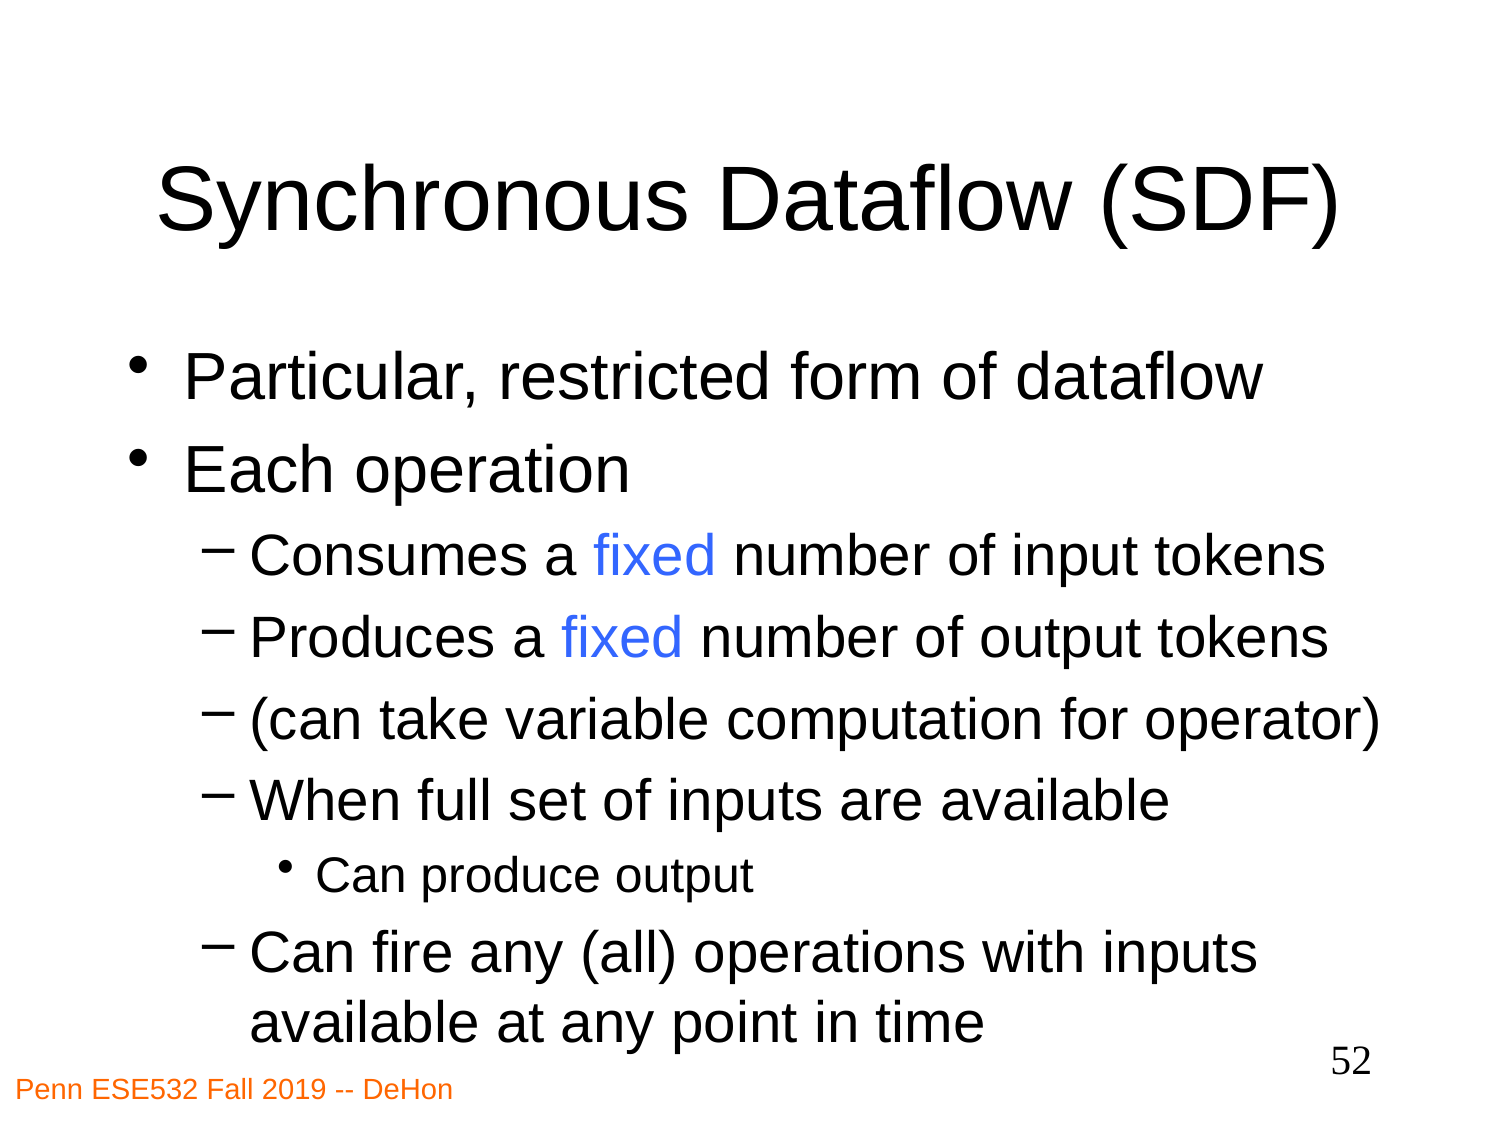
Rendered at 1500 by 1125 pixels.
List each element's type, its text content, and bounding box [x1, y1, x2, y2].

title Synchronous Dataflow (SDF) [112, 99, 1388, 288]
slide_number 52 [1074, 1024, 1388, 1101]
slide_number Penn ESE532 Fall 2019 -- DeHon [0, 1062, 688, 1125]
list Particular, restricted form of dataflow Each operation Consumes a fixed number of input tokens Produces a fixed number of output tokens (can take variable computation for operator) When full set of inputs are available Can produce output Can fire any (all) operations with inputs available at any point in time [112, 324, 1451, 1001]
